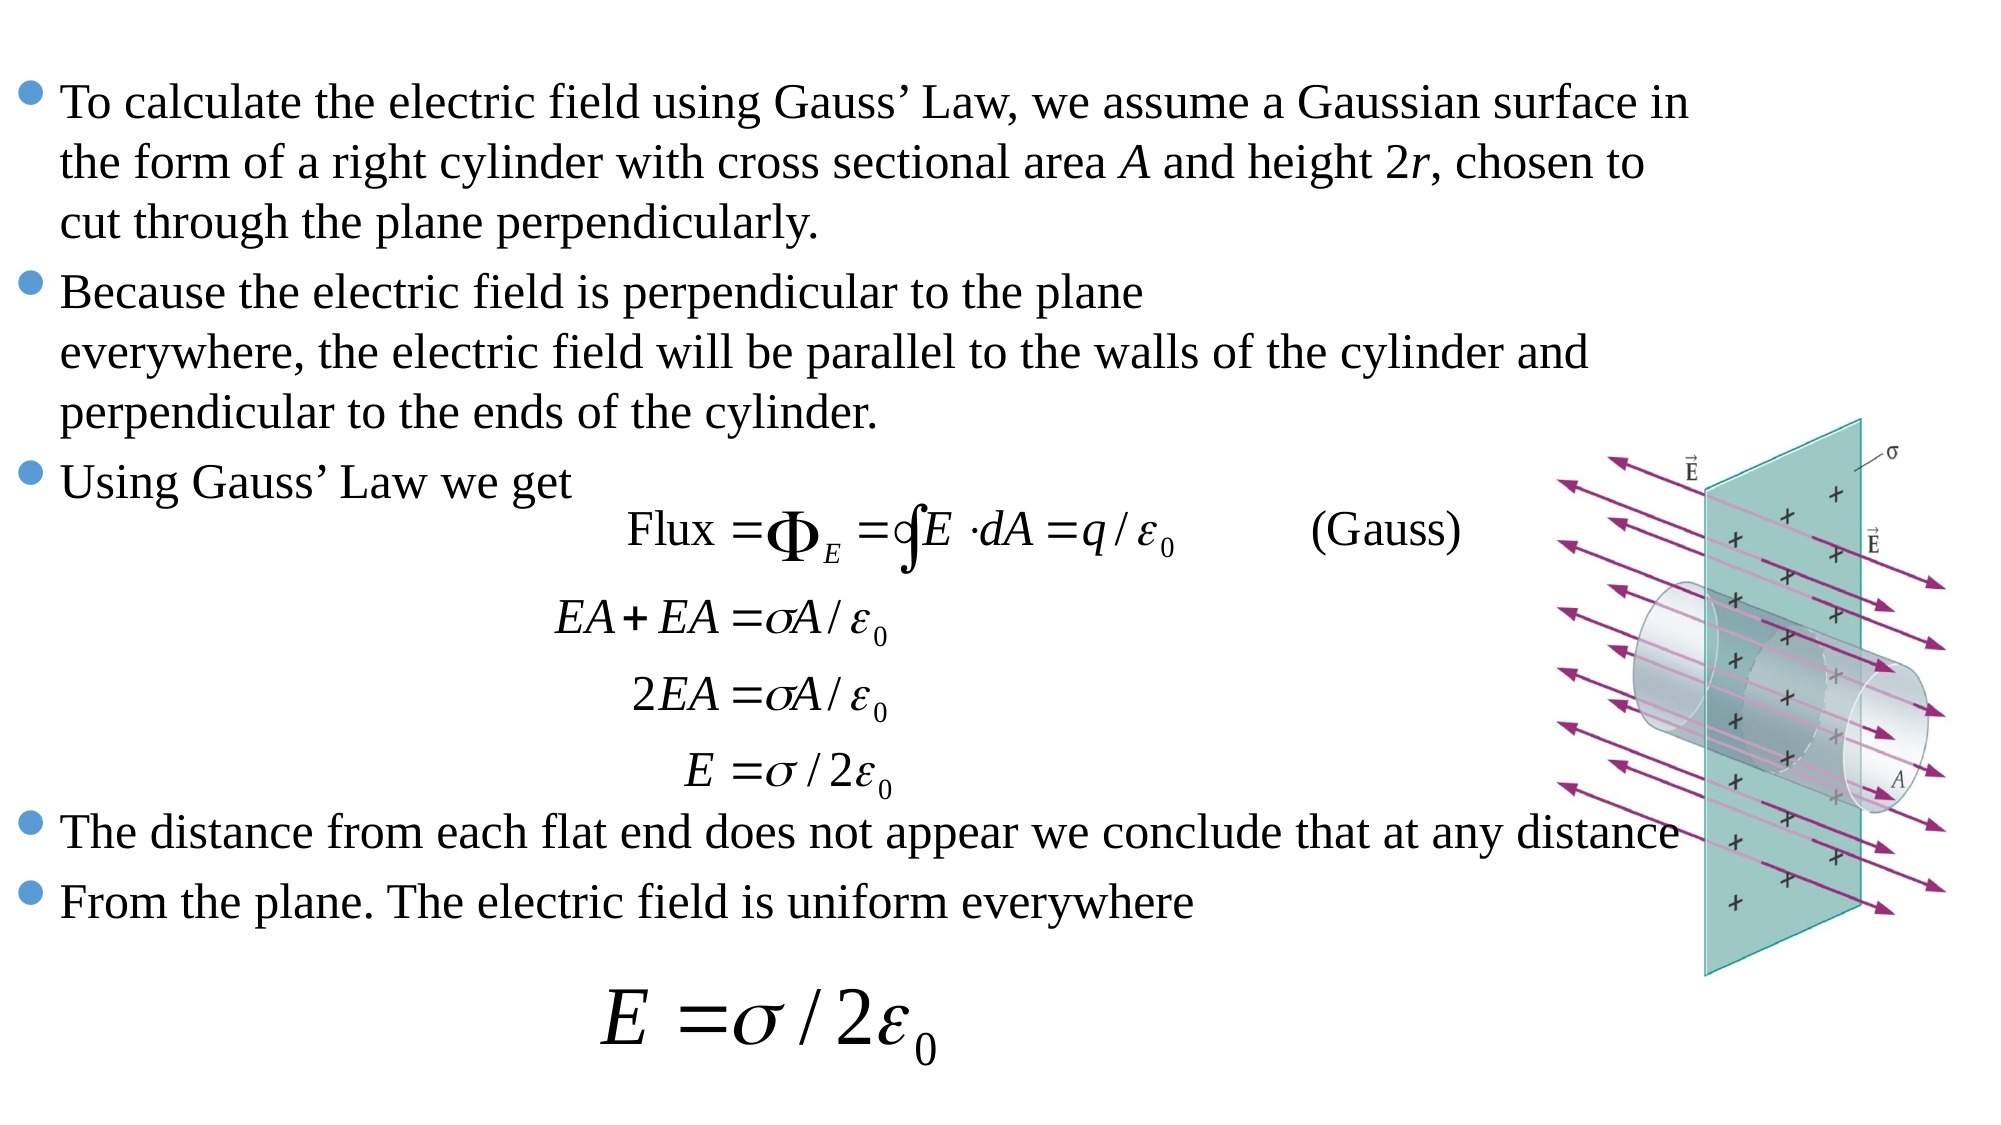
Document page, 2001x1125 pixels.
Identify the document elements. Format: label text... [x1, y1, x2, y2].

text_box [587, 961, 950, 1087]
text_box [521, 483, 1472, 811]
text_box To calculate the electric field using Gauss’ Law, we assume a Gaussian surface in the form of a right cylinder with cross sectional area A and height 2r, chosen to cut through the plane perpendicularly. Because the electric field is perpendicular to the plane everywhere, the electric field will be parallel to the walls of the cylinder and perpendicular to the ends of the cylinder. Using Gauss’ Law we get The distance from each flat end does not appear we conclude that at any distance From the plane. The electric field is uniform everywhere [0, 61, 1711, 962]
picture [1543, 399, 1956, 987]
